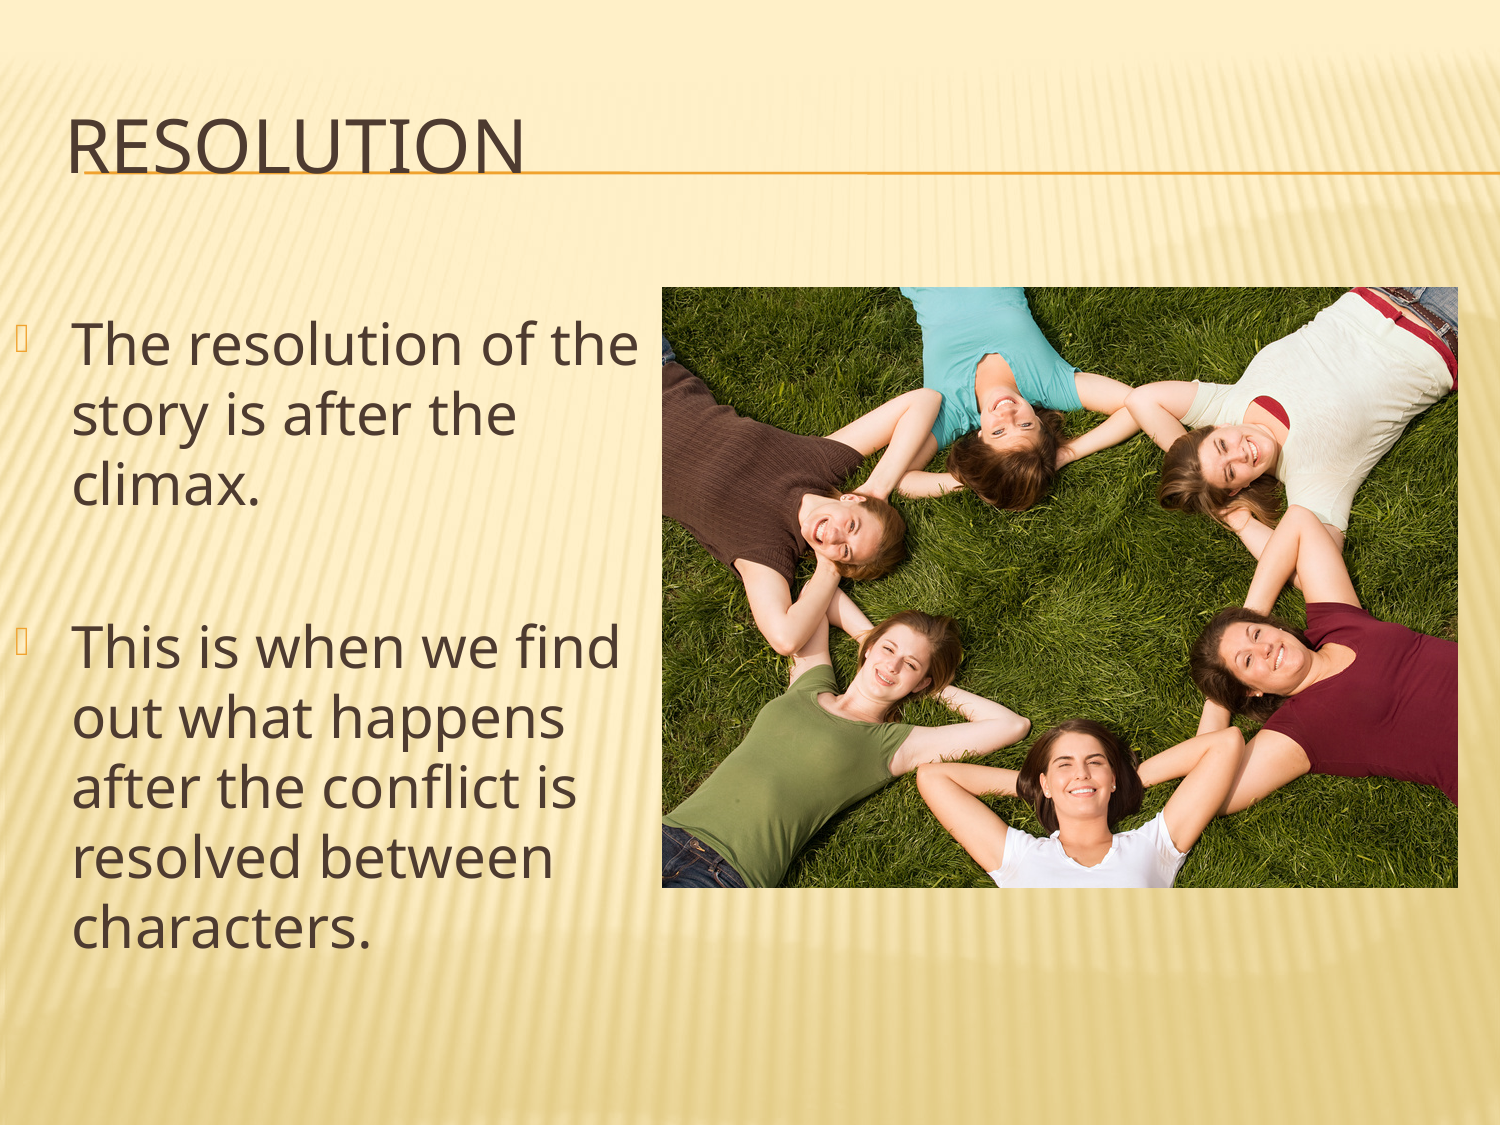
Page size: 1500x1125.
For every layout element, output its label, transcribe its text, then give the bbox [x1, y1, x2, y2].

title Resolution [49, 75, 1475, 213]
picture [662, 287, 1459, 888]
list The resolution of the story is after the climax. This is when we find out what happens after the conflict is resolved between characters. [0, 299, 663, 1043]
